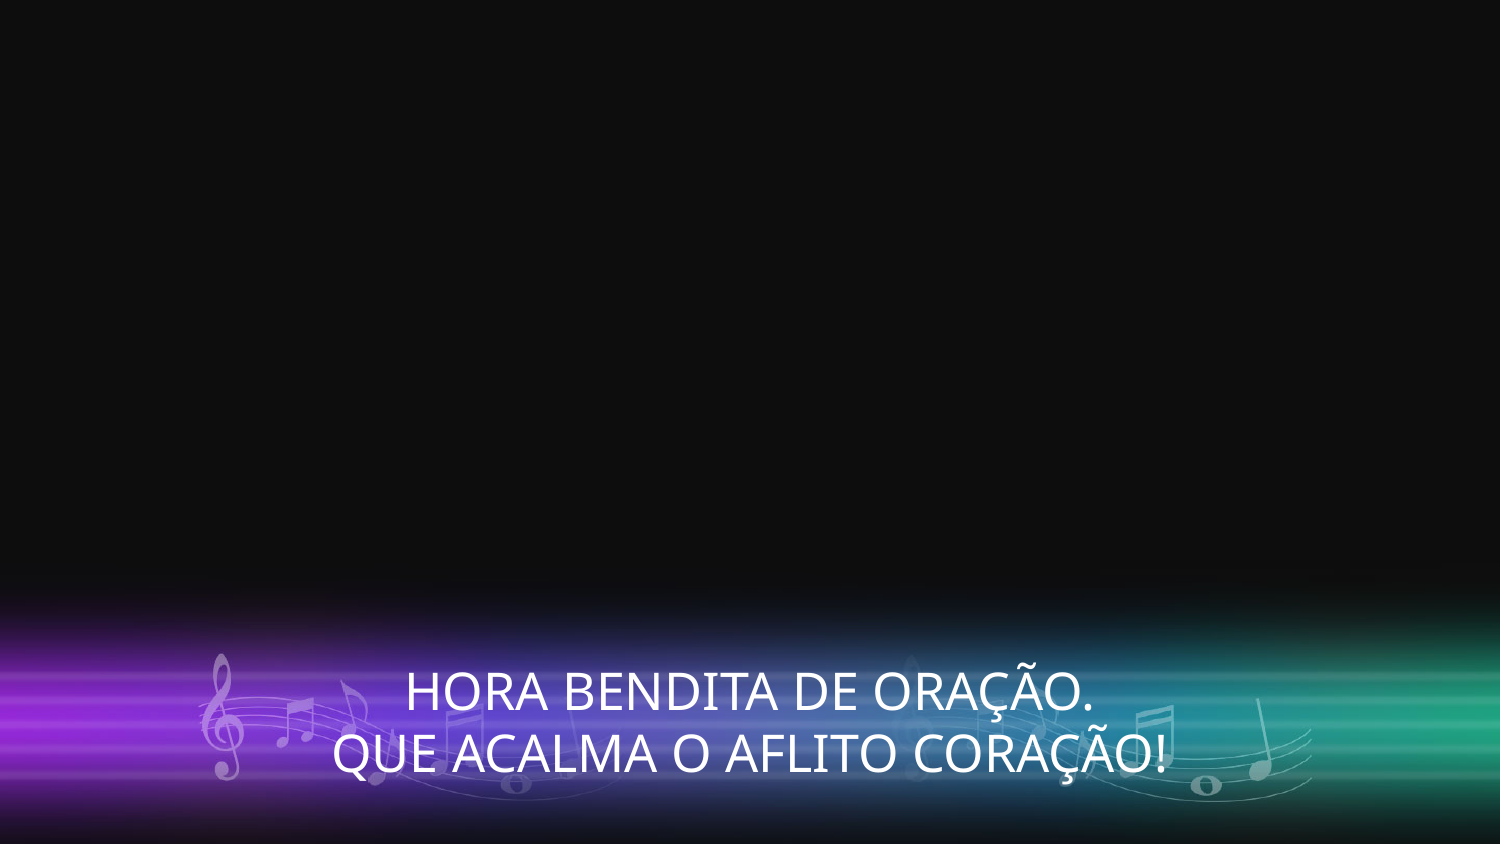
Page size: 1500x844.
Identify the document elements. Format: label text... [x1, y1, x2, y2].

picture [0, 0, 1500, 844]
text_box HORA BENDITA DE ORAÇÃO. QUE ACALMA O AFLITO CORAÇÃO! [265, 651, 1235, 791]
